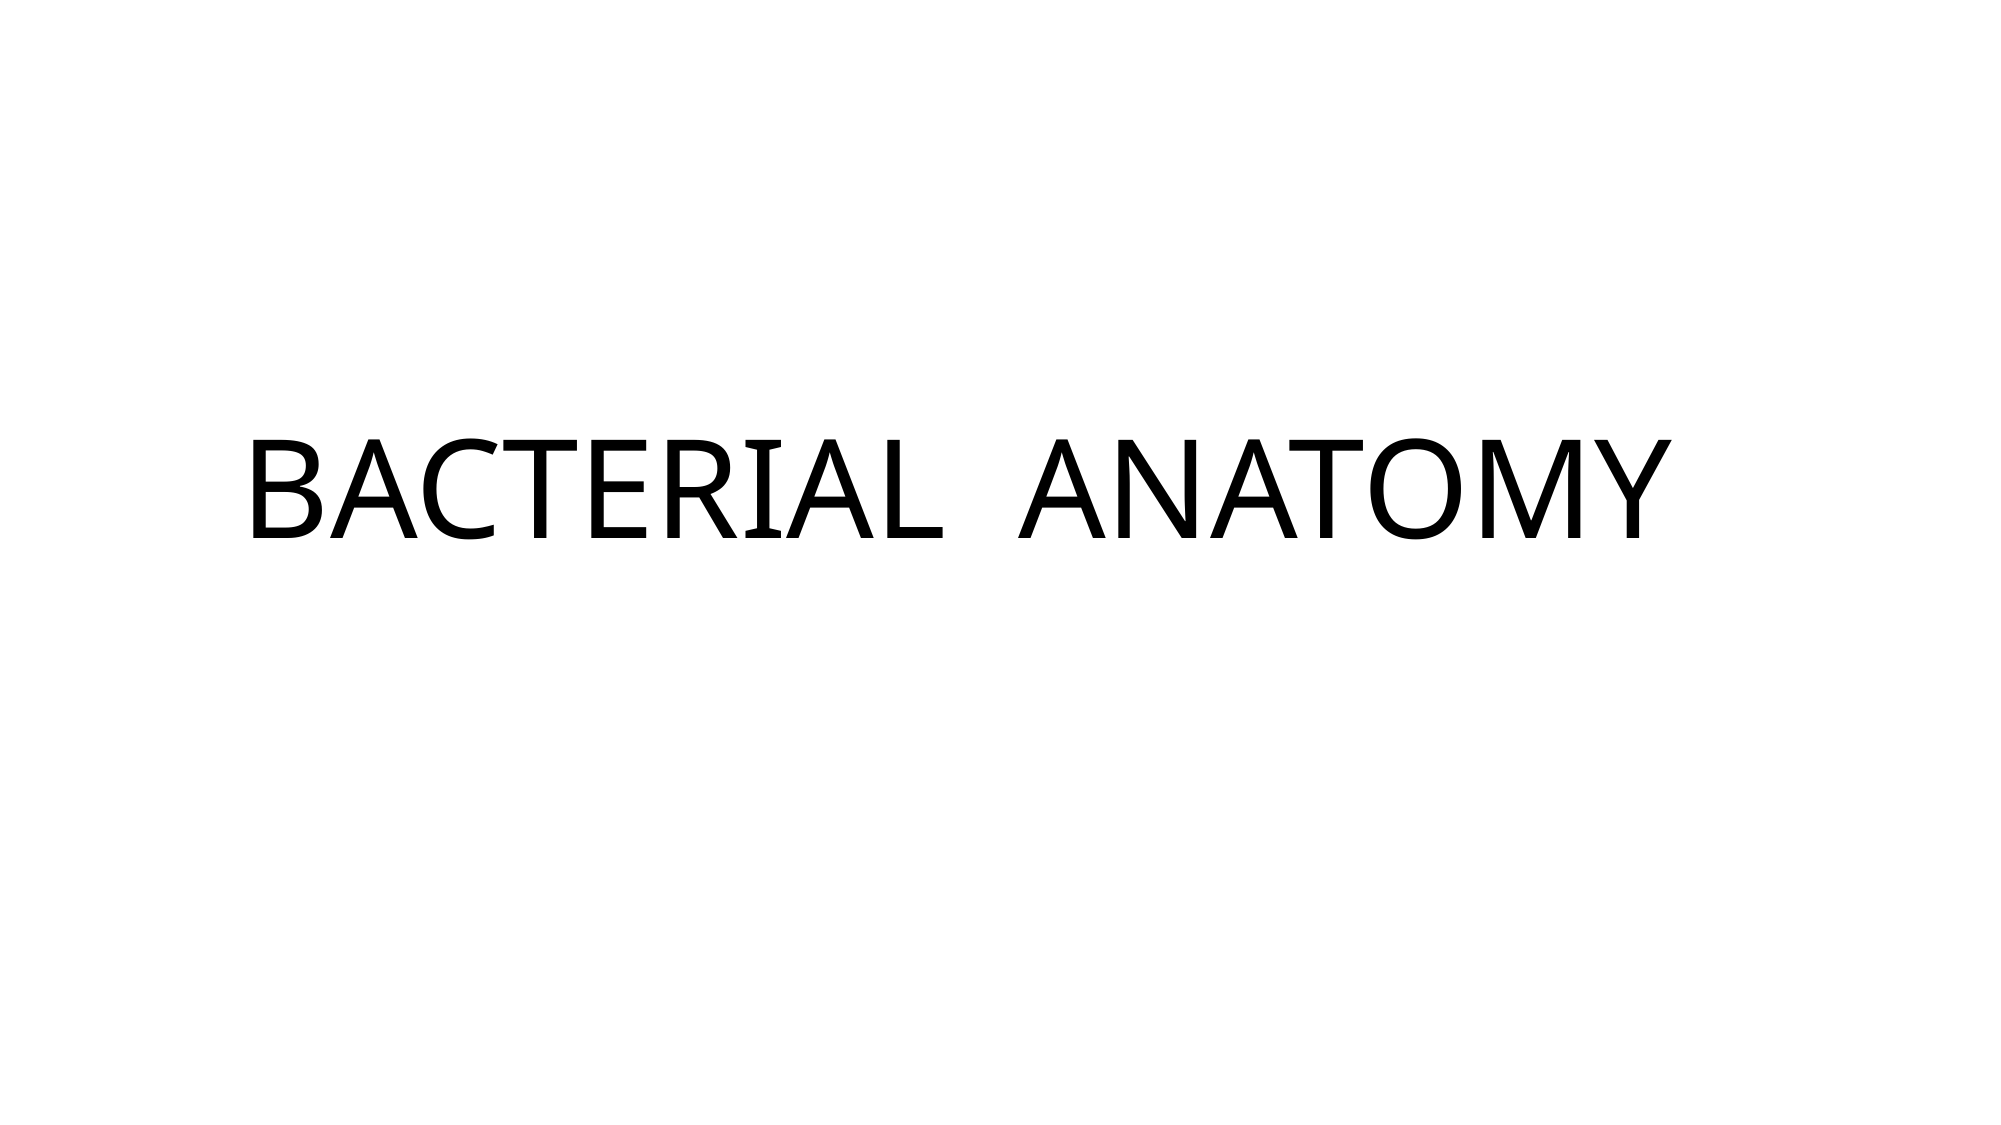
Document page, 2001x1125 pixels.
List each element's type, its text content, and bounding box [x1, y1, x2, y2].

title BACTERIAL ANATOMY [163, 184, 1750, 576]
